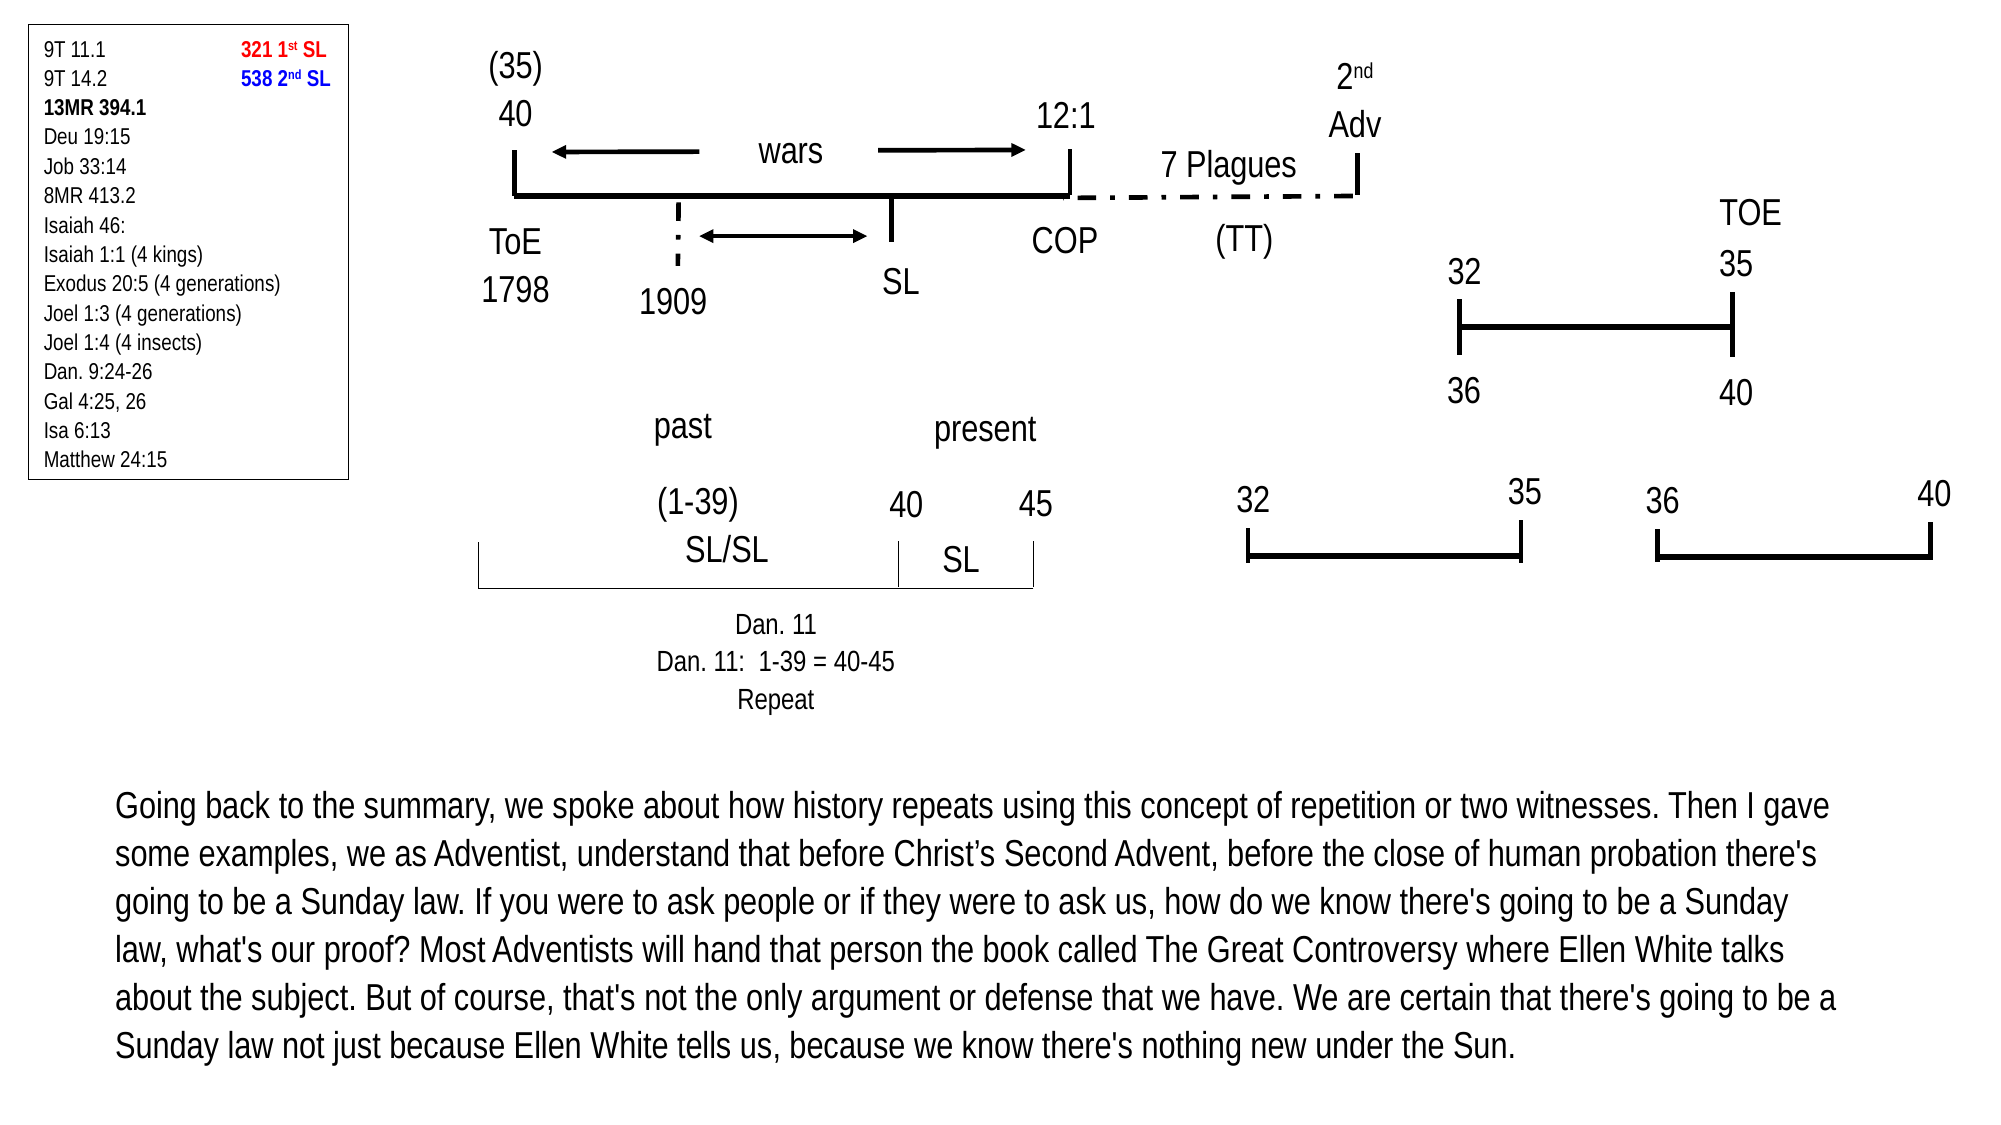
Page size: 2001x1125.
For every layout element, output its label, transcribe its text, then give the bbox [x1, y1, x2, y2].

text_box 12:1 [1021, 80, 1127, 144]
text_box SL [867, 246, 945, 310]
text_box wars [715, 115, 868, 179]
text_box (1-39) SL/SL [642, 466, 812, 578]
text_box 2nd Adv [1302, 41, 1408, 153]
text_box ToE 1798 [462, 206, 569, 318]
text_box 36 [1630, 465, 1737, 529]
text_box (TT) [1200, 203, 1307, 266]
text_box 35 [1493, 457, 1599, 520]
text_box 45 [1004, 468, 1082, 532]
text_box 32 [1432, 236, 1539, 299]
text_box (35) 40 [462, 30, 569, 142]
text_box 7 Plagues [1145, 129, 1316, 192]
text_box 40 [1902, 458, 2000, 522]
text_box Dan. 11 Dan. 11: 1-39 = 40-45 Repeat [609, 595, 943, 723]
text_box present [919, 393, 1089, 457]
text_box past [639, 390, 809, 454]
text_box 40 [874, 469, 952, 533]
text_box 32 [1221, 464, 1327, 528]
text_box 40 [1704, 357, 1810, 421]
text_box 1909 [624, 266, 730, 330]
text_box 35 [1704, 240, 1810, 292]
text_box COP [1016, 205, 1147, 269]
text_box SL [927, 524, 1005, 588]
text_box 9T 11.1 321 1st SL 9T 14.2 538 2nd SL 13MR 394.1 Deu 19:15 Job 33:14 8MR 413.2 Isaiah 46: Isaiah 1:1 (4 kings) Exodus 20:5 (4 generations) Joel 1:3 (4 generations) Joel 1:4 (4 insects) Dan. 9:24-26 Gal 4:25, 26 Isa 6:13 Matthew 24:15 [28, 24, 349, 480]
text_box 36 [1432, 355, 1538, 419]
text_box TOE [1704, 177, 1811, 240]
text_box Going back to the summary, we spoke about how history repeats using this concept of repetition or two witnesses. Then I gave some examples, we as Adventist, understand that before Christ’s Second Advent, before the close of human probation there's going to be a Sunday law. If you were to ask people or if they were to ask us, how do we know there's going to be a Sunday law, what's our proof? Most Adventists will hand that person the book called The Great Controversy where Ellen White talks about the subject. But of course, that's not the only argument or defense that we have. We are certain that there's going to be a Sunday law not just because Ellen White tells us, because we know there's nothing new under the Sun. [100, 770, 1863, 1074]
